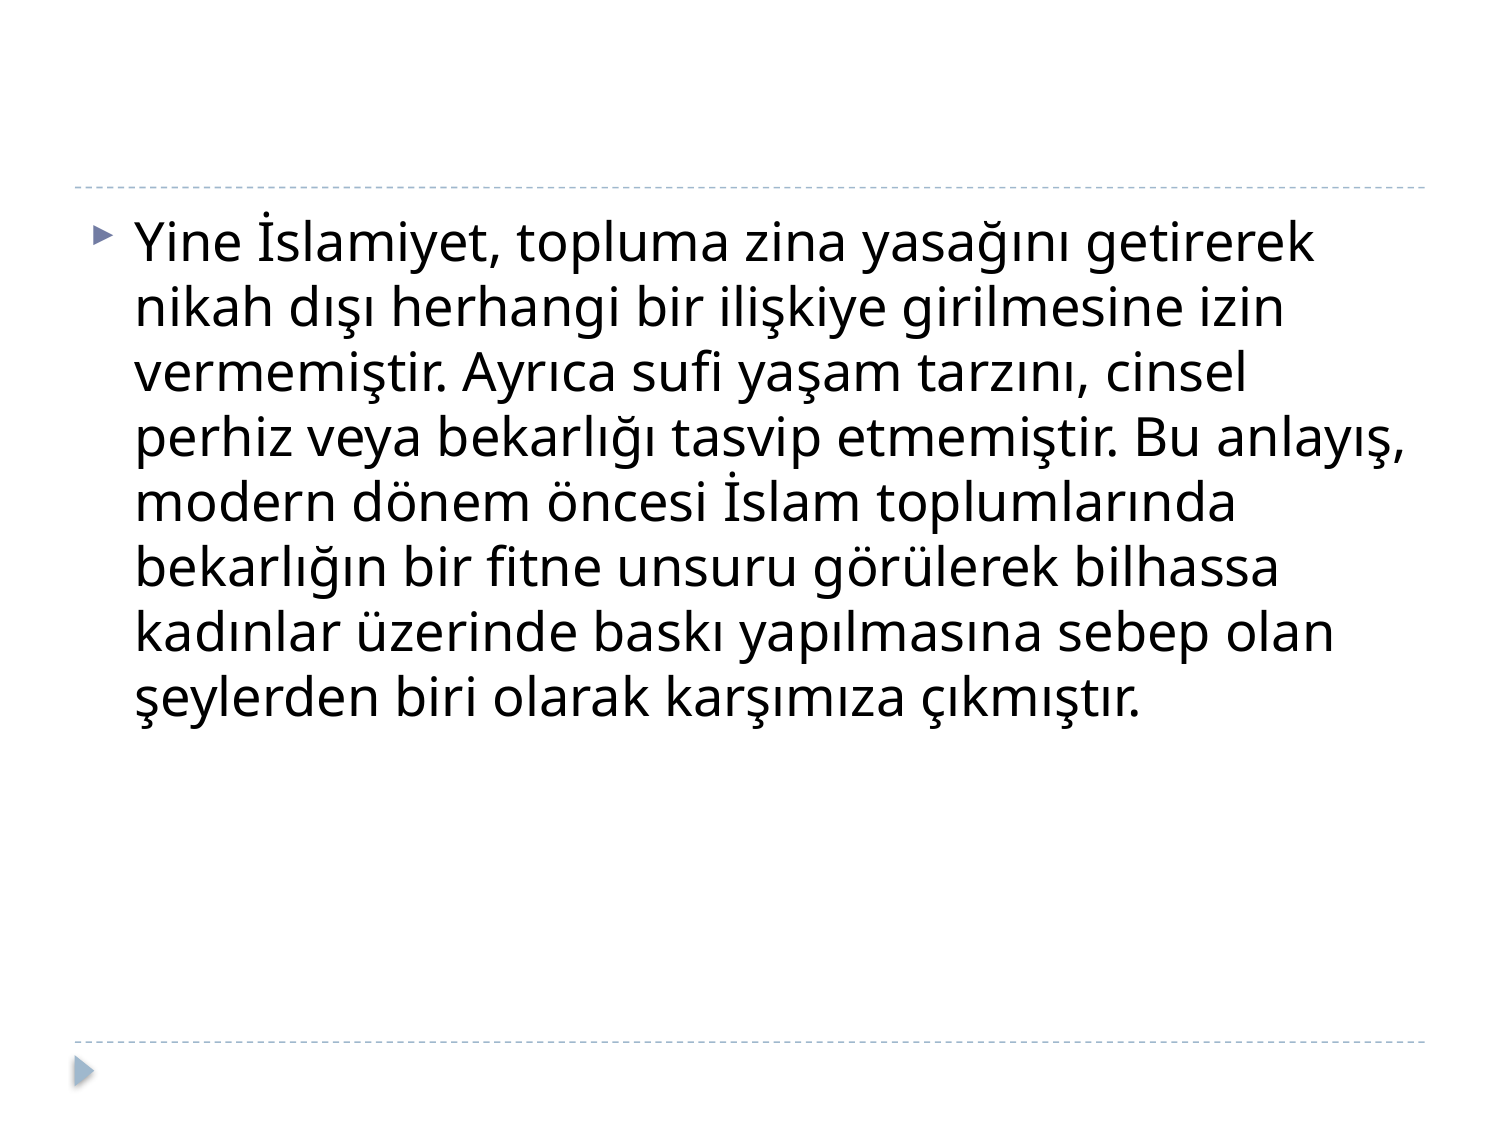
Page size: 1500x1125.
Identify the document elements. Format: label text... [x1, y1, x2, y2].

list Yine İslamiyet, topluma zina yasağını getirerek nikah dışı herhangi bir ilişkiye girilmesine izin vermemiştir. Ayrıca sufi yaşam tarzını, cinsel perhiz veya bekarlığı tasvip etmemiştir. Bu anlayış, modern dönem öncesi İslam toplumlarında bekarlığın bir fitne unsuru görülerek bilhassa kadınlar üzerinde baskı yapılmasına sebep olan şeylerden biri olarak karşımıza çıkmıştır. [75, 200, 1425, 1010]
